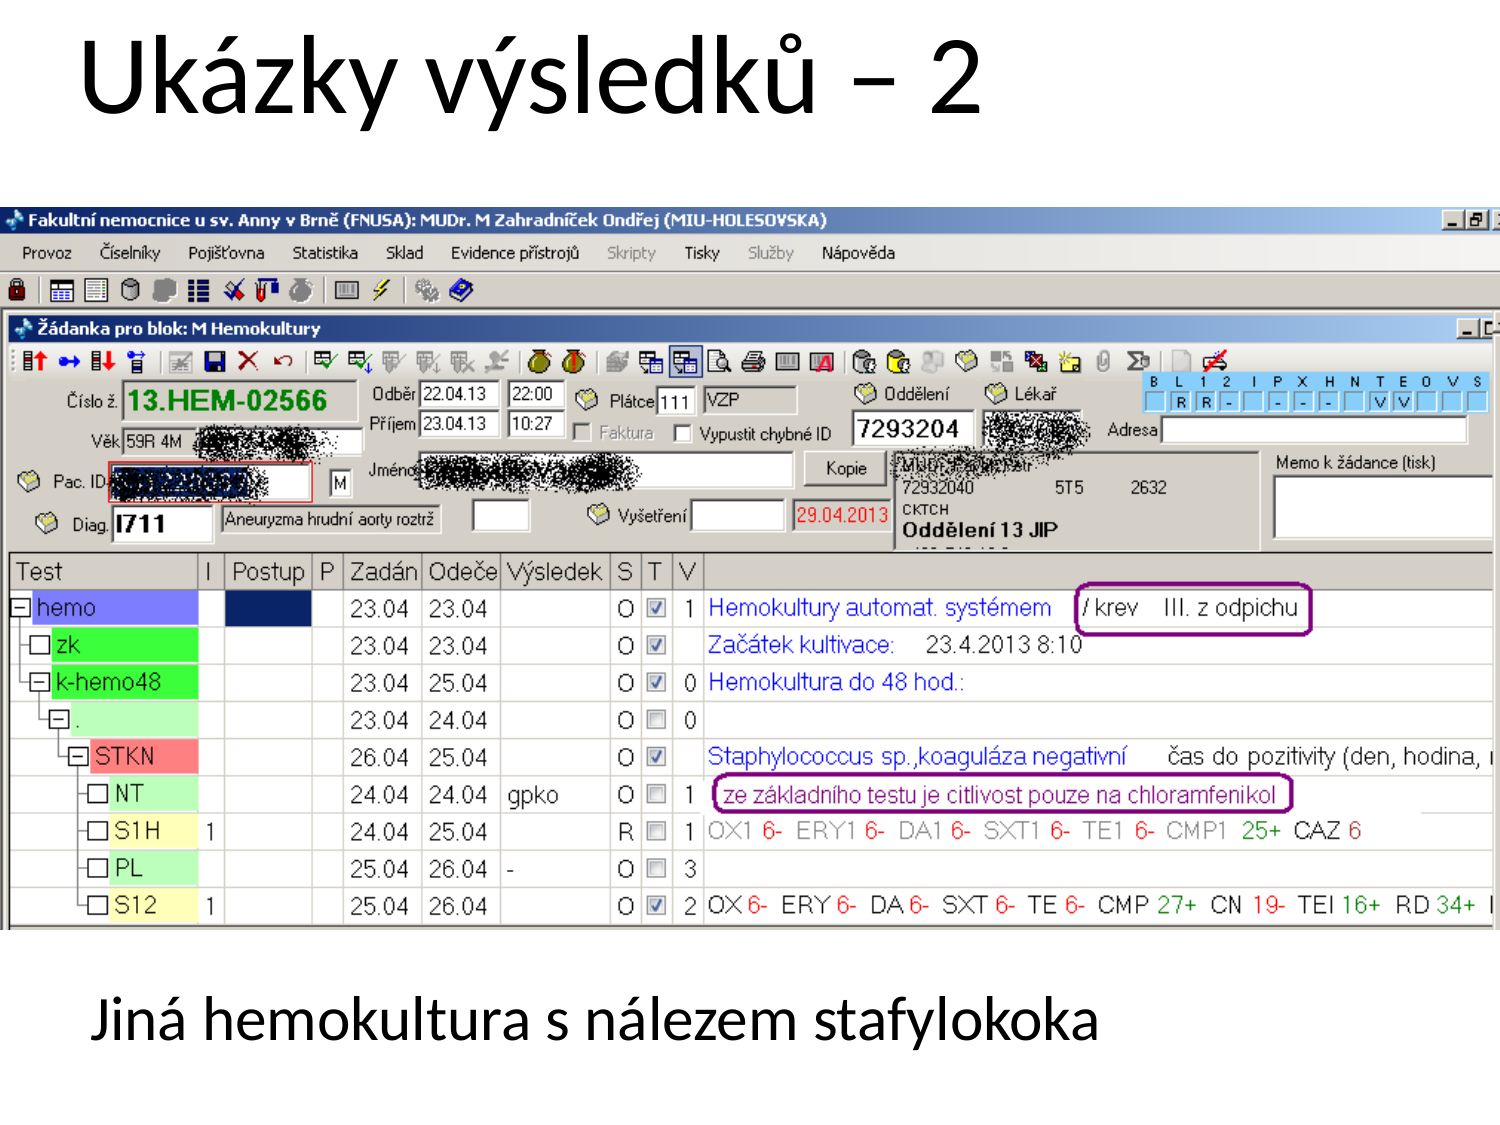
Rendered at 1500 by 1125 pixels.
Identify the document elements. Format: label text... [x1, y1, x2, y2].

title Ukázky výsledků – 2 [62, 0, 1363, 138]
picture [0, 207, 1500, 930]
list Jiná hemokultura s nálezem stafylokoka [75, 962, 1325, 1063]
